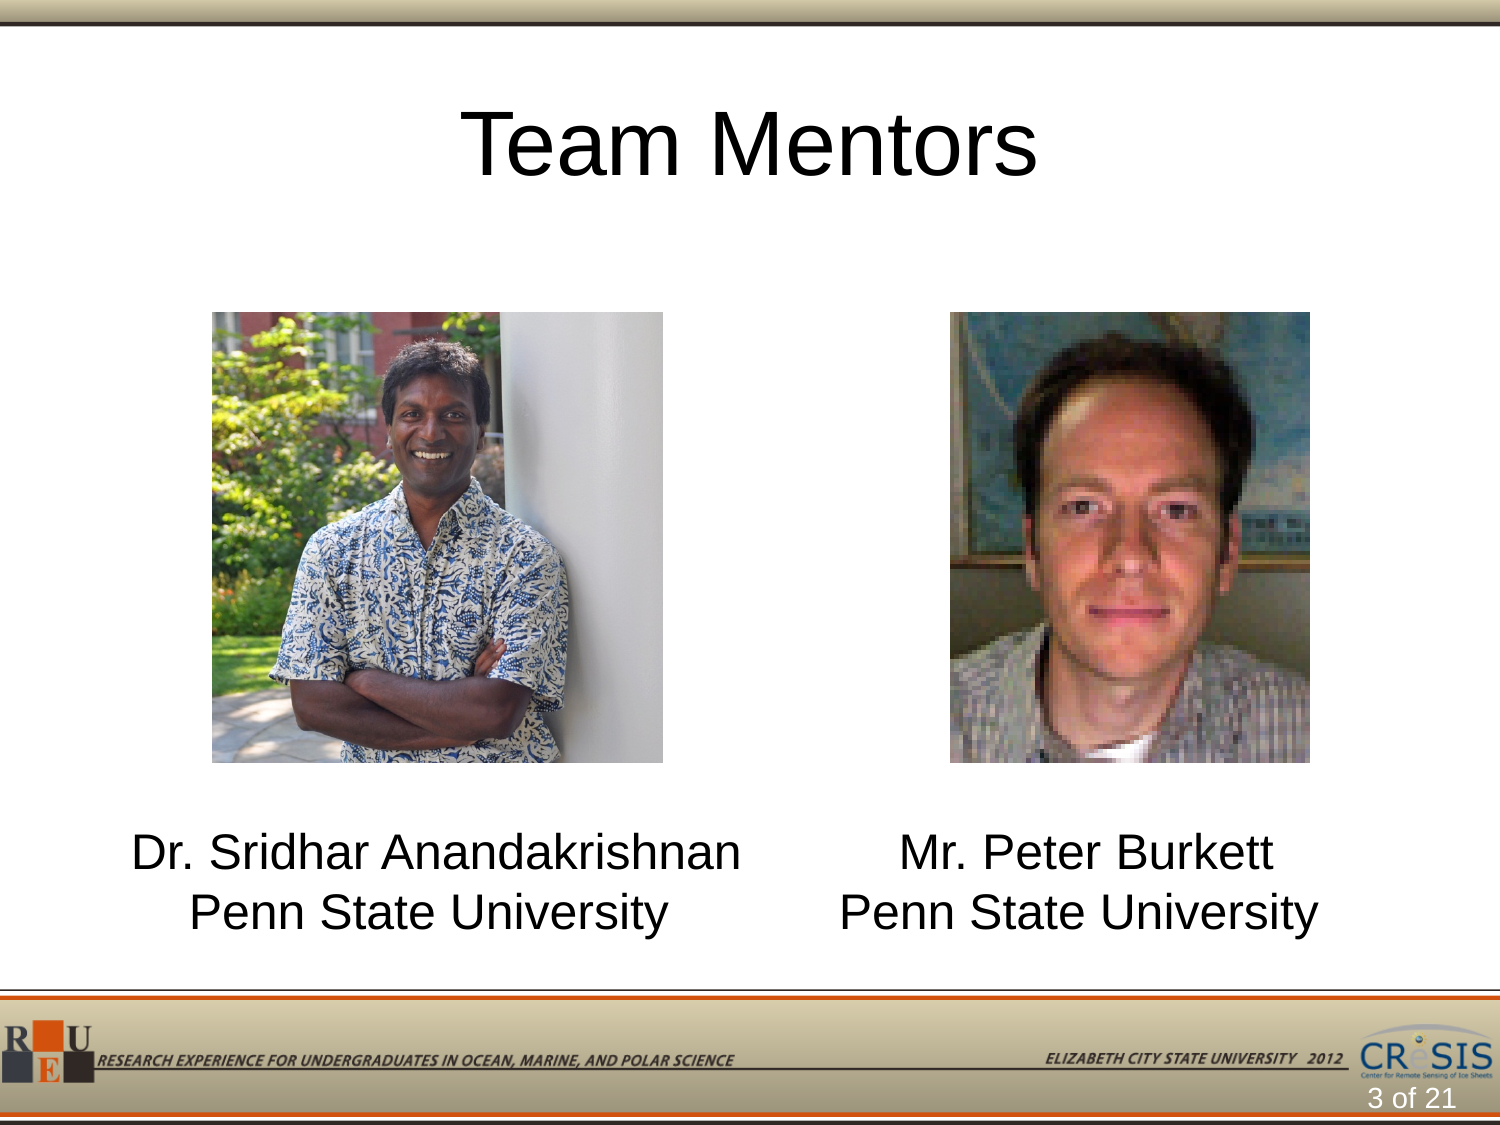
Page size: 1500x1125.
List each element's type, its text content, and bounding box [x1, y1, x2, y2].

picture [212, 312, 663, 763]
slide_number 3 of 21 [1312, 1071, 1500, 1125]
text_box Mr. Peter Burkett Penn State University [824, 812, 1349, 948]
picture [949, 312, 1311, 763]
text_box Dr. Sridhar Anandakrishnan Penn State University [115, 812, 757, 948]
title Team Mentors [74, 44, 1426, 233]
picture [0, 1017, 1500, 1088]
